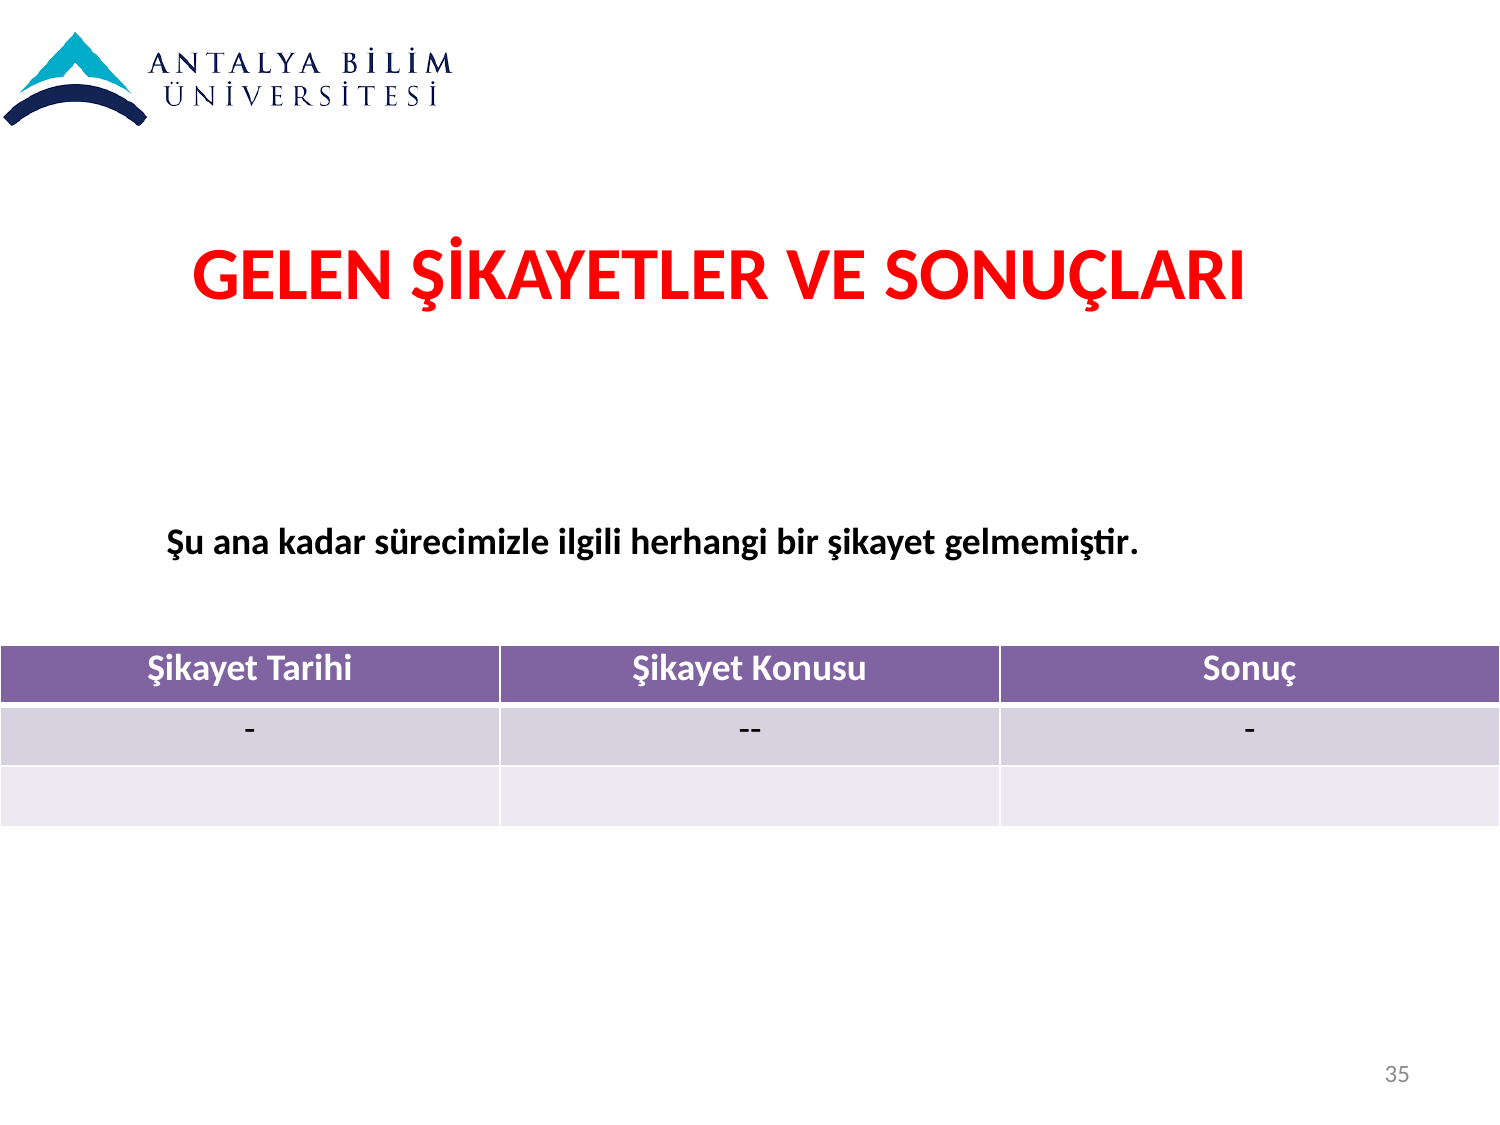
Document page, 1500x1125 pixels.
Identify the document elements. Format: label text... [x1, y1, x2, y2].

table_cell [501, 767, 999, 826]
text_box GELEN ŞİKAYETLER VE SONUÇLARI [147, 217, 1294, 322]
table_cell - [1001, 708, 1499, 765]
text_box Şu ana kadar sürecimizle ilgili herhangi bir şikayet gelmemiştir. [151, 509, 1393, 570]
picture [3, 30, 453, 126]
table_cell - [1, 708, 499, 765]
table_cell -- [501, 708, 999, 765]
table_cell [1001, 767, 1499, 826]
table_header Şikayet Konusu [501, 646, 999, 702]
table_header Şikayet Tarihi [1, 646, 499, 702]
table_header Sonuç [1001, 646, 1499, 702]
slide_number 35 [1074, 1042, 1425, 1103]
table_cell [1, 767, 499, 826]
